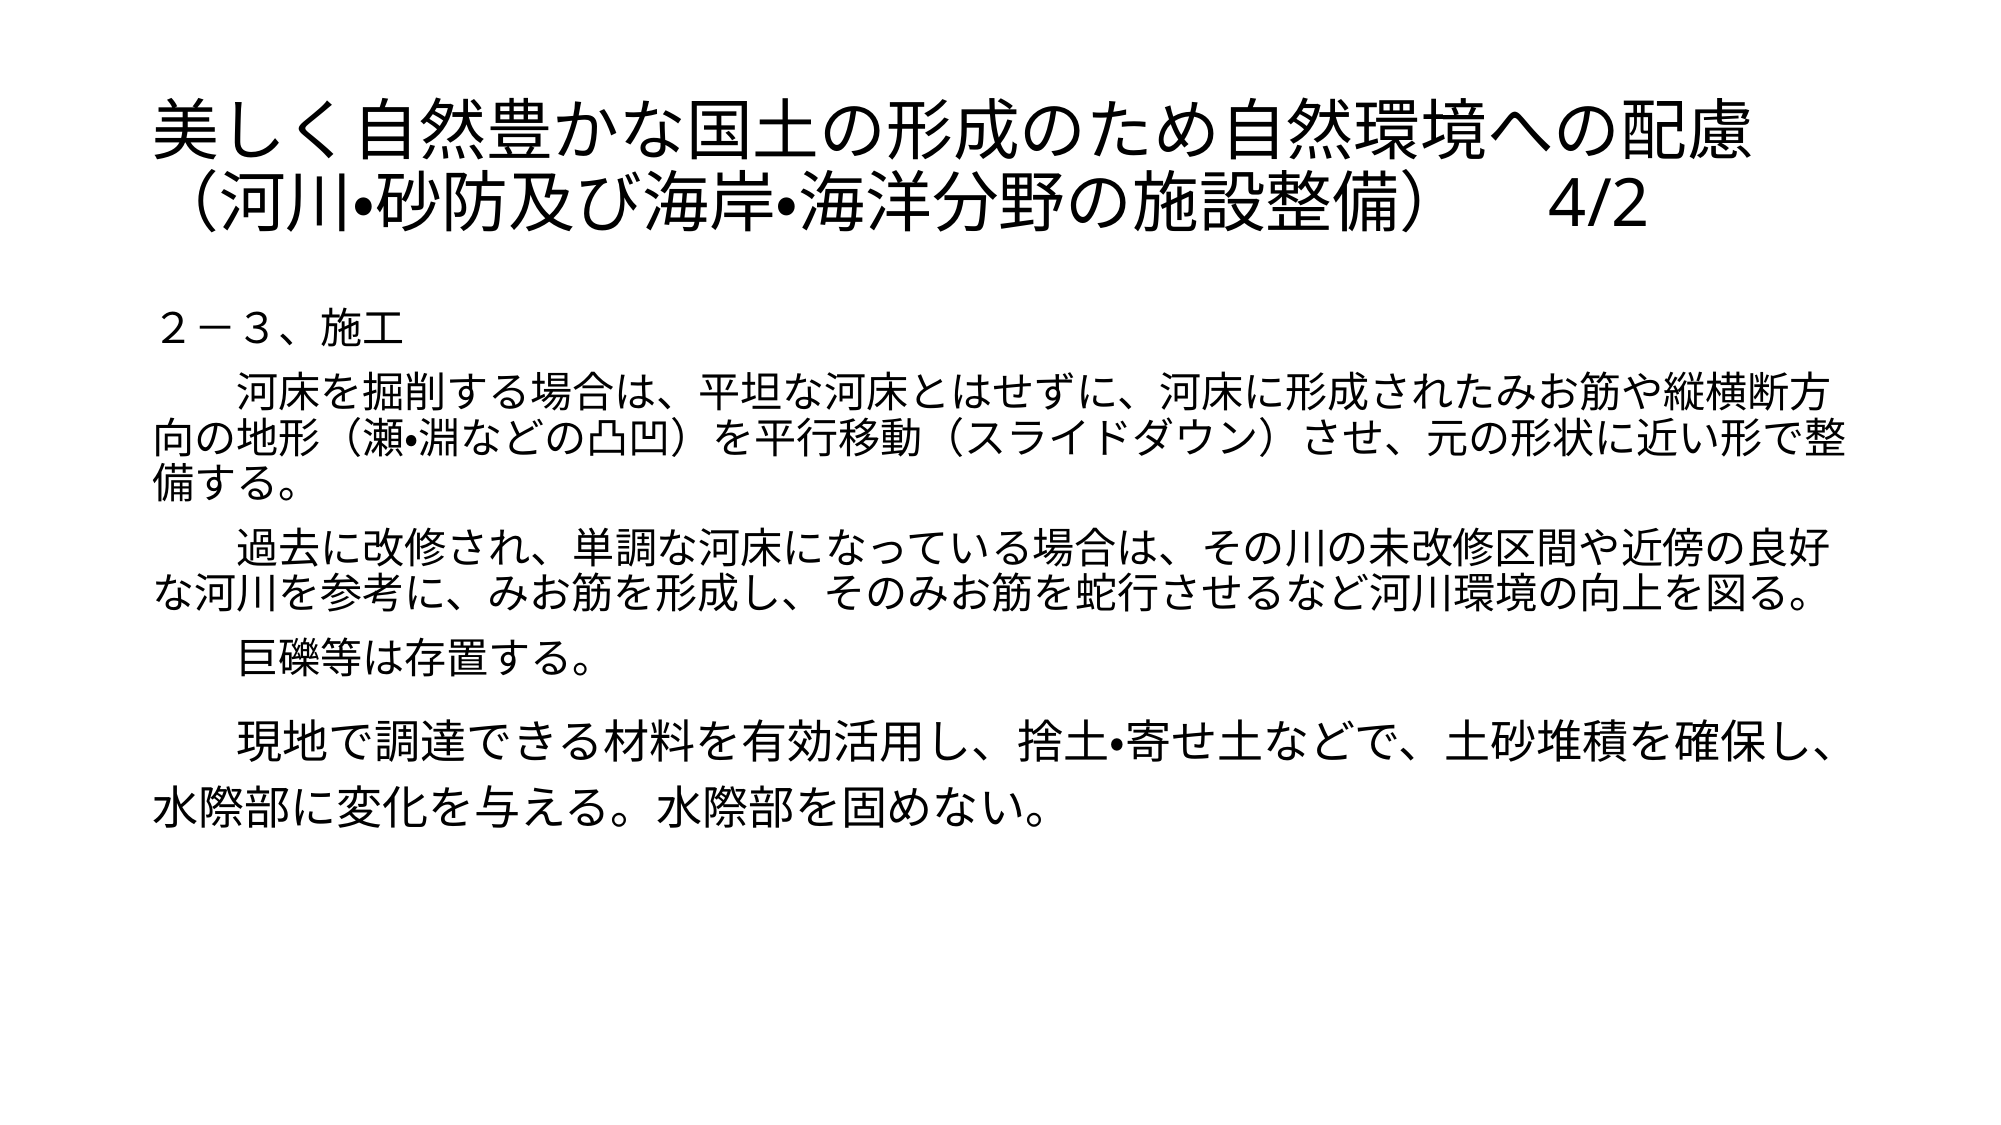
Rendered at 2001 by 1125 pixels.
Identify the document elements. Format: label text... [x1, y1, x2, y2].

title 美しく自然豊かな国土の形成のため自然環境への配慮（河川・砂防及び海岸・海洋分野の施設整備） 4/2 [137, 59, 1863, 278]
list ２－３、施工 河床を掘削する場合は、平坦な河床とはせずに、河床に形成されたみお筋や縦横断方向の地形（瀬・淵などの凸凹）を平行移動（スライドダウン）させ、元の形状に近い形で整備する。 過去に改修され、単調な河床になっている場合は、その川の未改修区間や近傍の良好な河川を参考に、みお筋を形成し、そのみお筋を蛇行させるなど河川環境の向上を図る。 巨礫等は存置する。 現地で調達できる材料を有効活用し、捨土・寄せ土などで、土砂堆積を確保し、水際部に変化を与える。水際部を固めない。 [137, 299, 1863, 1014]
